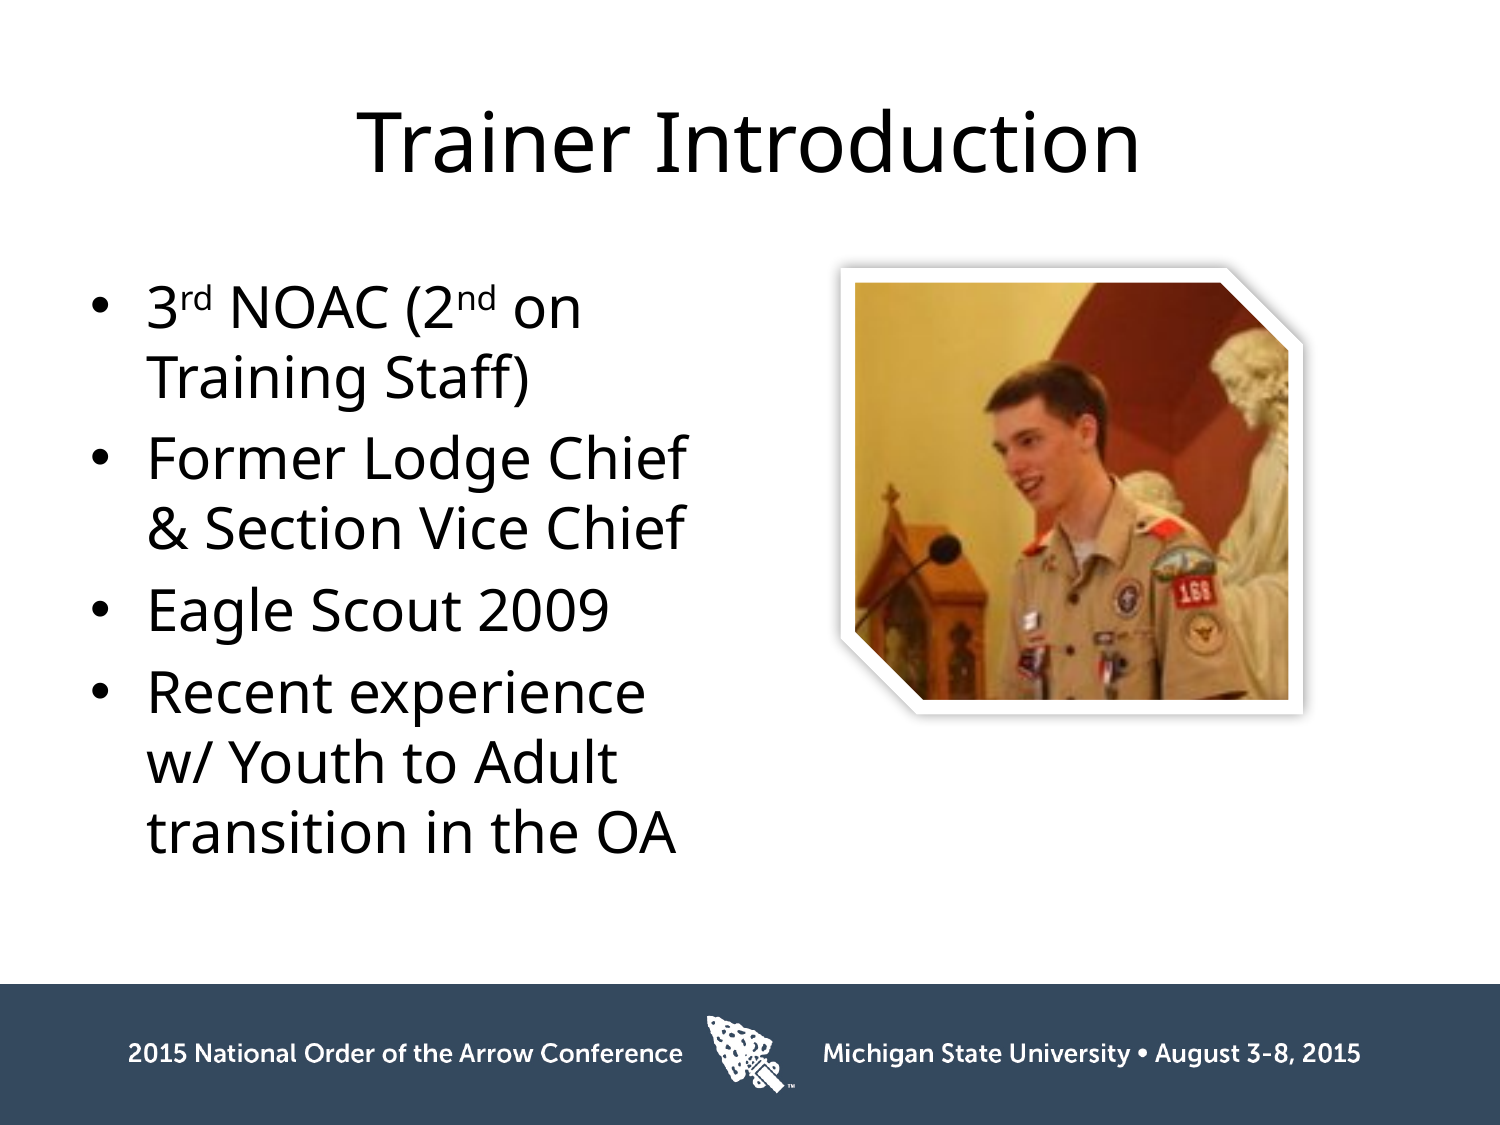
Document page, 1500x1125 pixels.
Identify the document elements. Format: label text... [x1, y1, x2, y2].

list 3rd NOAC (2nd on Training Staff) Former Lodge Chief & Section Vice Chief Eagle Scout 2009 Recent experience w/ Youth to Adult transition in the OA [75, 262, 738, 1005]
title Trainer Introduction [75, 45, 1425, 233]
picture [0, 0, 1500, 1125]
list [847, 275, 1296, 708]
